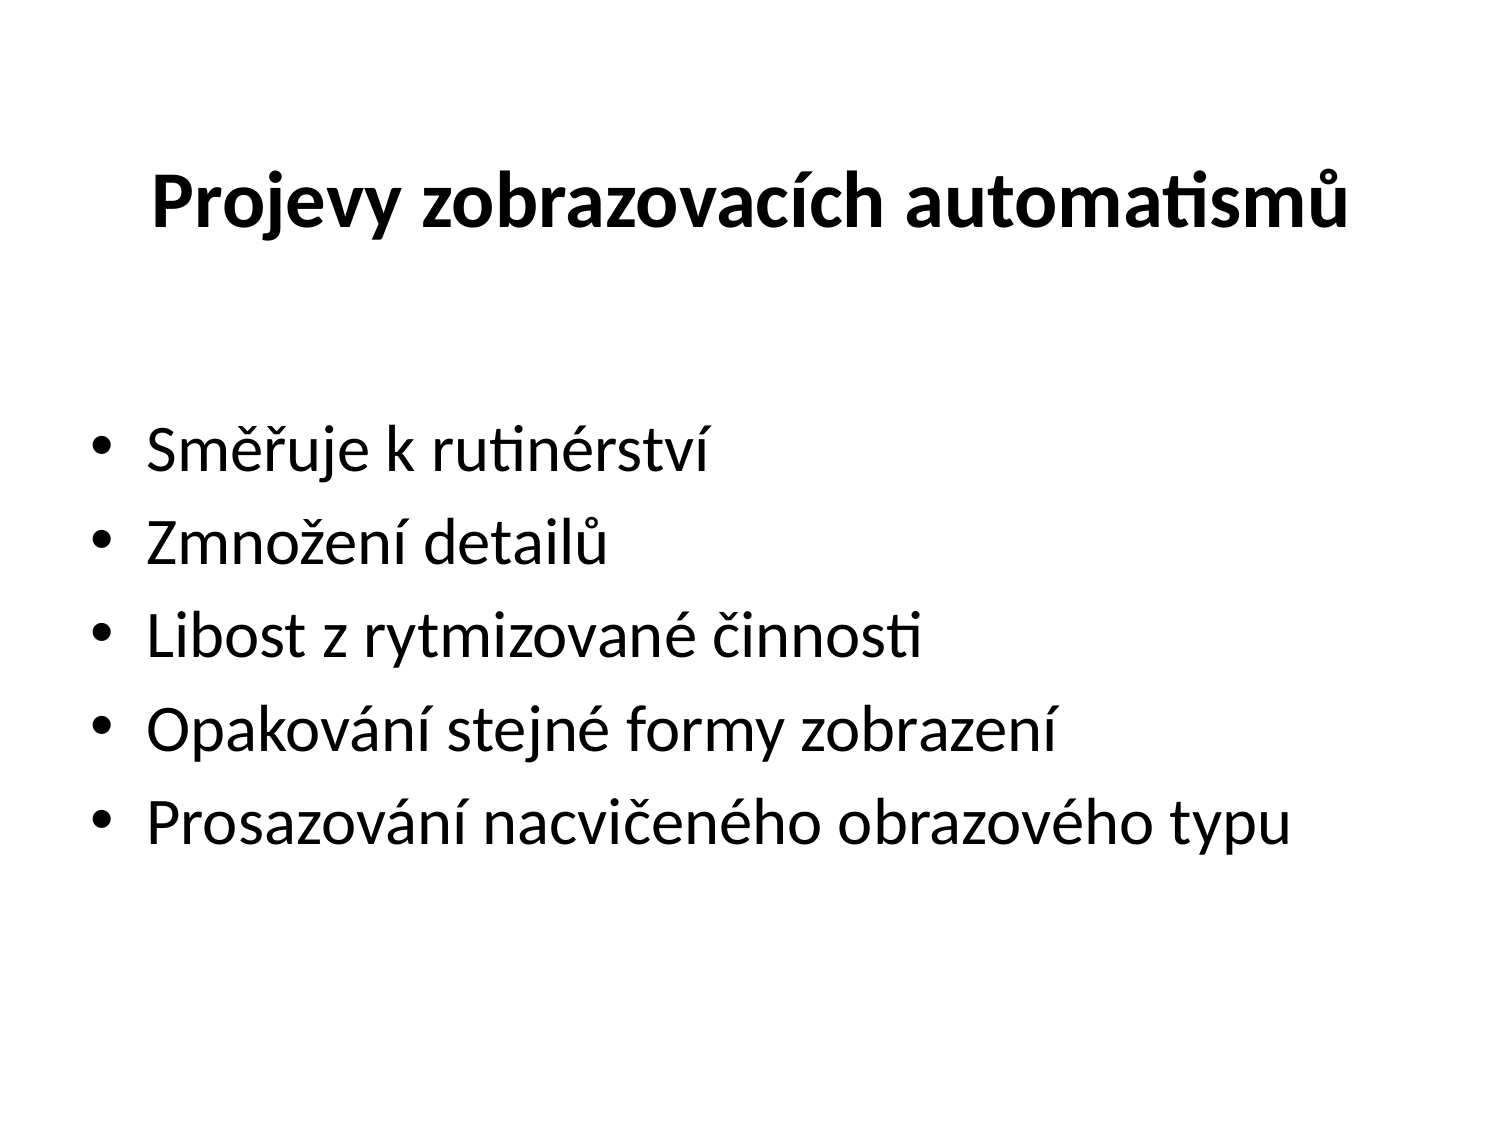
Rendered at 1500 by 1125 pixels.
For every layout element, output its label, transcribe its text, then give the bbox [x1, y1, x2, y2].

list Směřuje k rutinérství Zmnožení detailů Libost z rytmizované činnosti Opakování stejné formy zobrazení Prosazování nacvičeného obrazového typu [75, 397, 1425, 1005]
title Projevy zobrazovacích automatismů [76, 101, 1427, 290]
